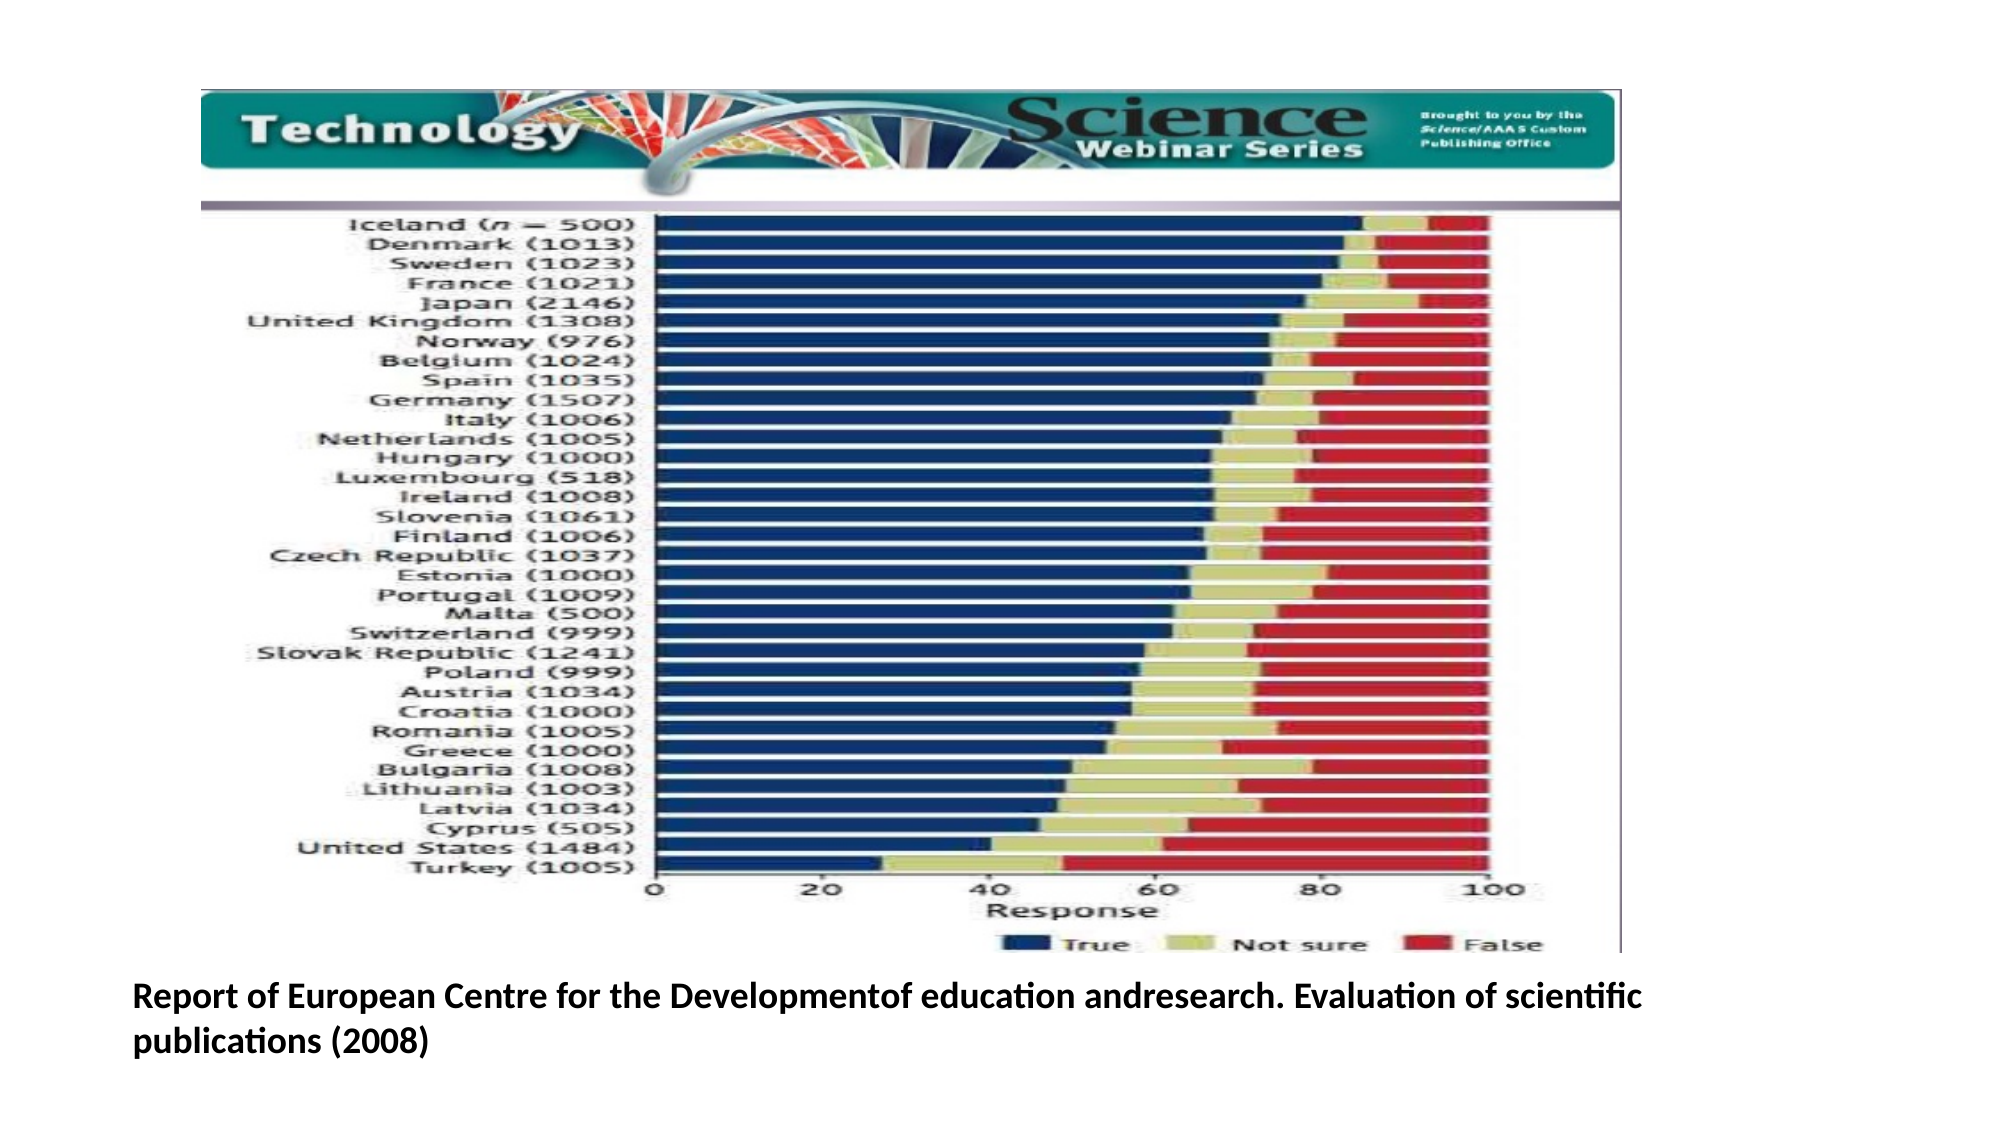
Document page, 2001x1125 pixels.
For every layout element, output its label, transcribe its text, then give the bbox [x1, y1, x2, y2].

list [201, 89, 1622, 953]
text_box Report of European Centre for the Developmentof education andresearch. Evaluation of scientific publications (2008) [117, 964, 1741, 1069]
